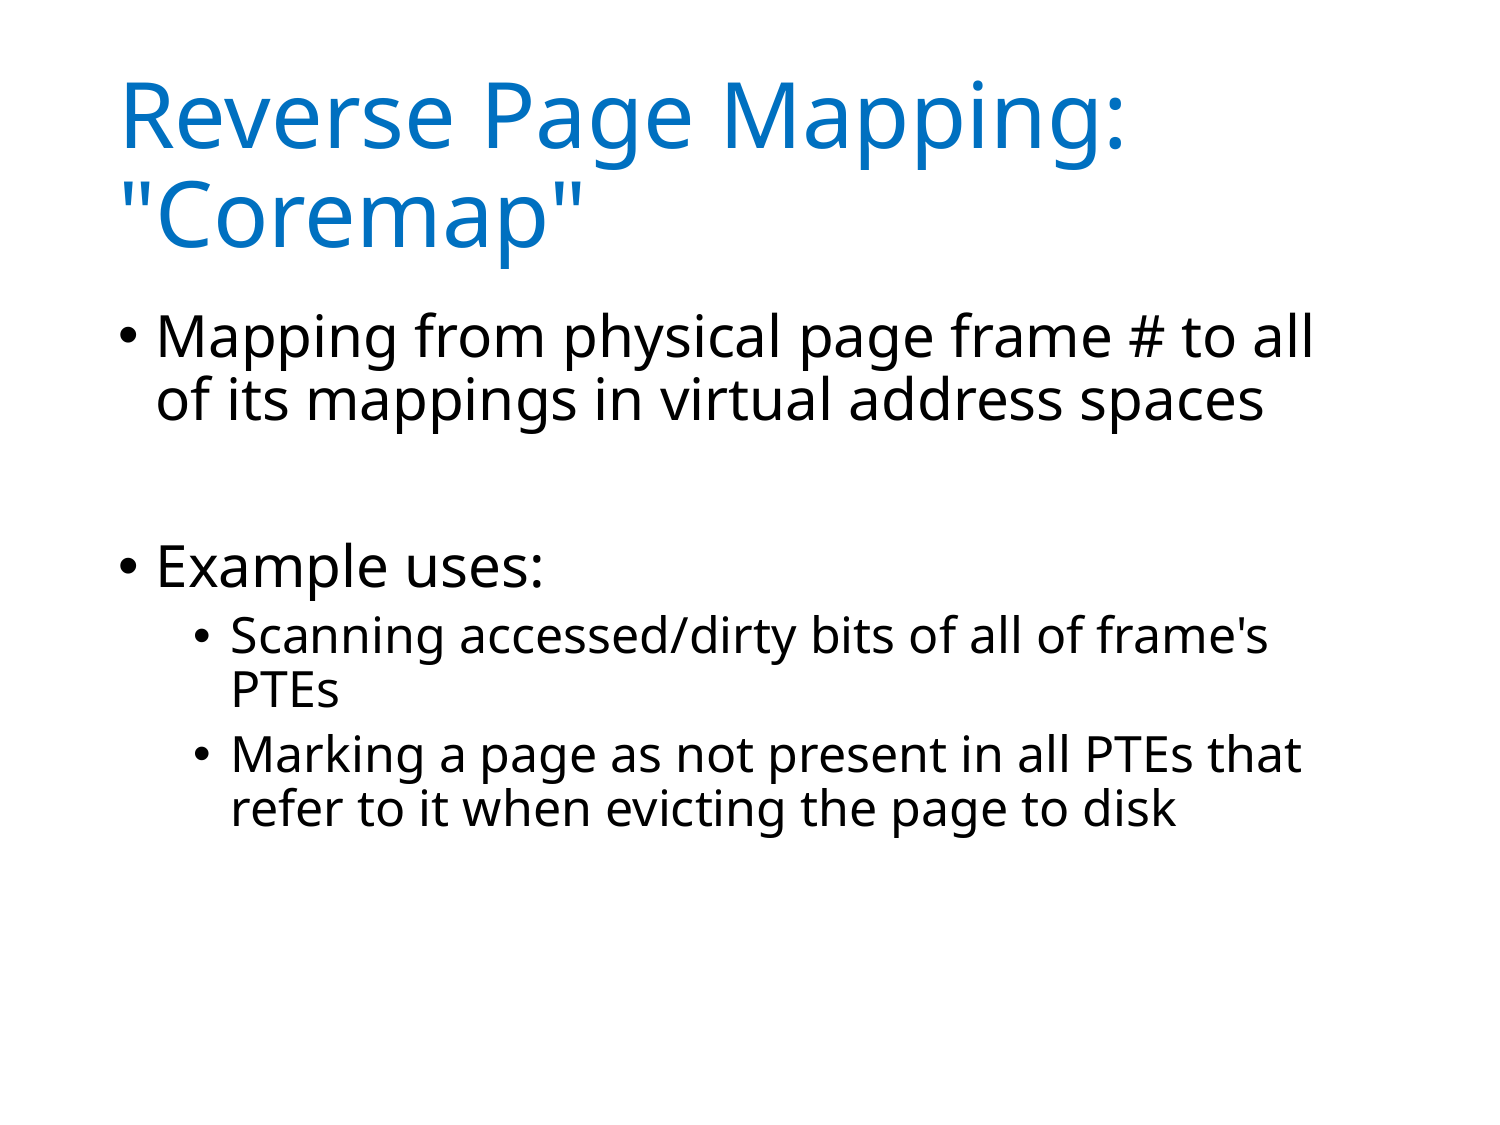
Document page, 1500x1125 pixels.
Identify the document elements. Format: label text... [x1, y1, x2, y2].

list Mapping from physical page frame # to all of its mappings in virtual address spaces Example uses: Scanning accessed/dirty bits of all of frame's PTEs Marking a page as not present in all PTEs that refer to it when evicting the page to disk [103, 299, 1397, 1014]
title Reverse Page Mapping: "Coremap" [103, 59, 1459, 278]
